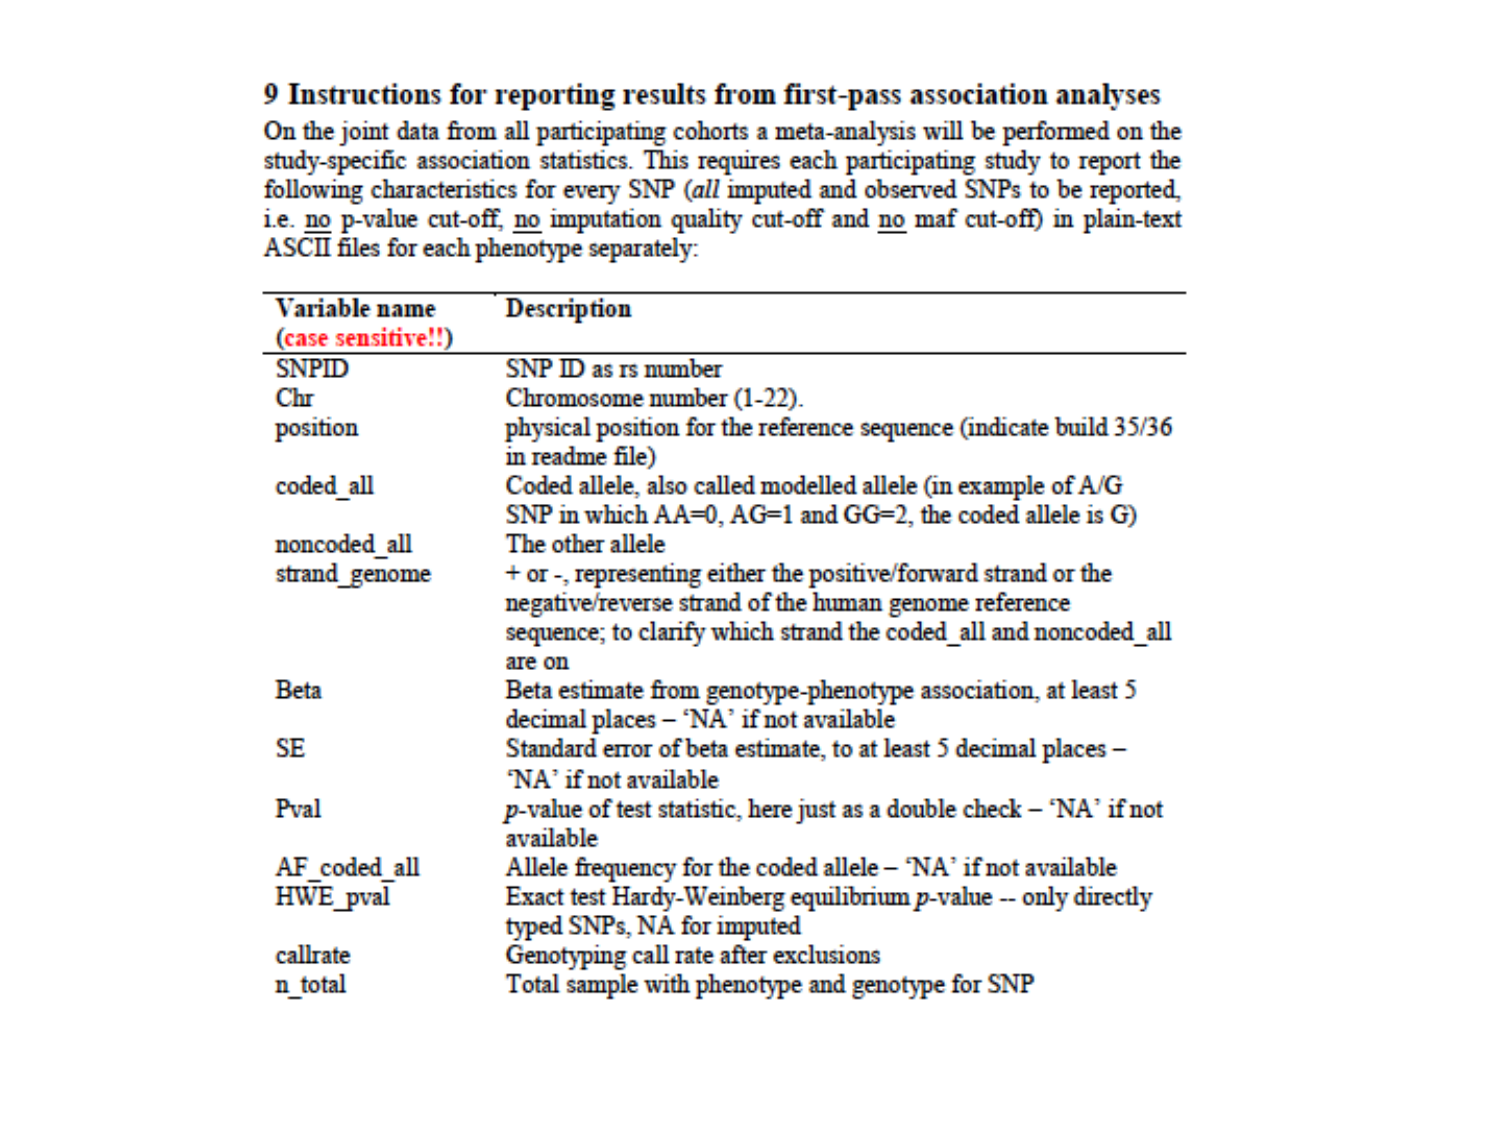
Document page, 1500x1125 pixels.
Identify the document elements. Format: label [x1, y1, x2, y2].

picture [234, 65, 1266, 1060]
